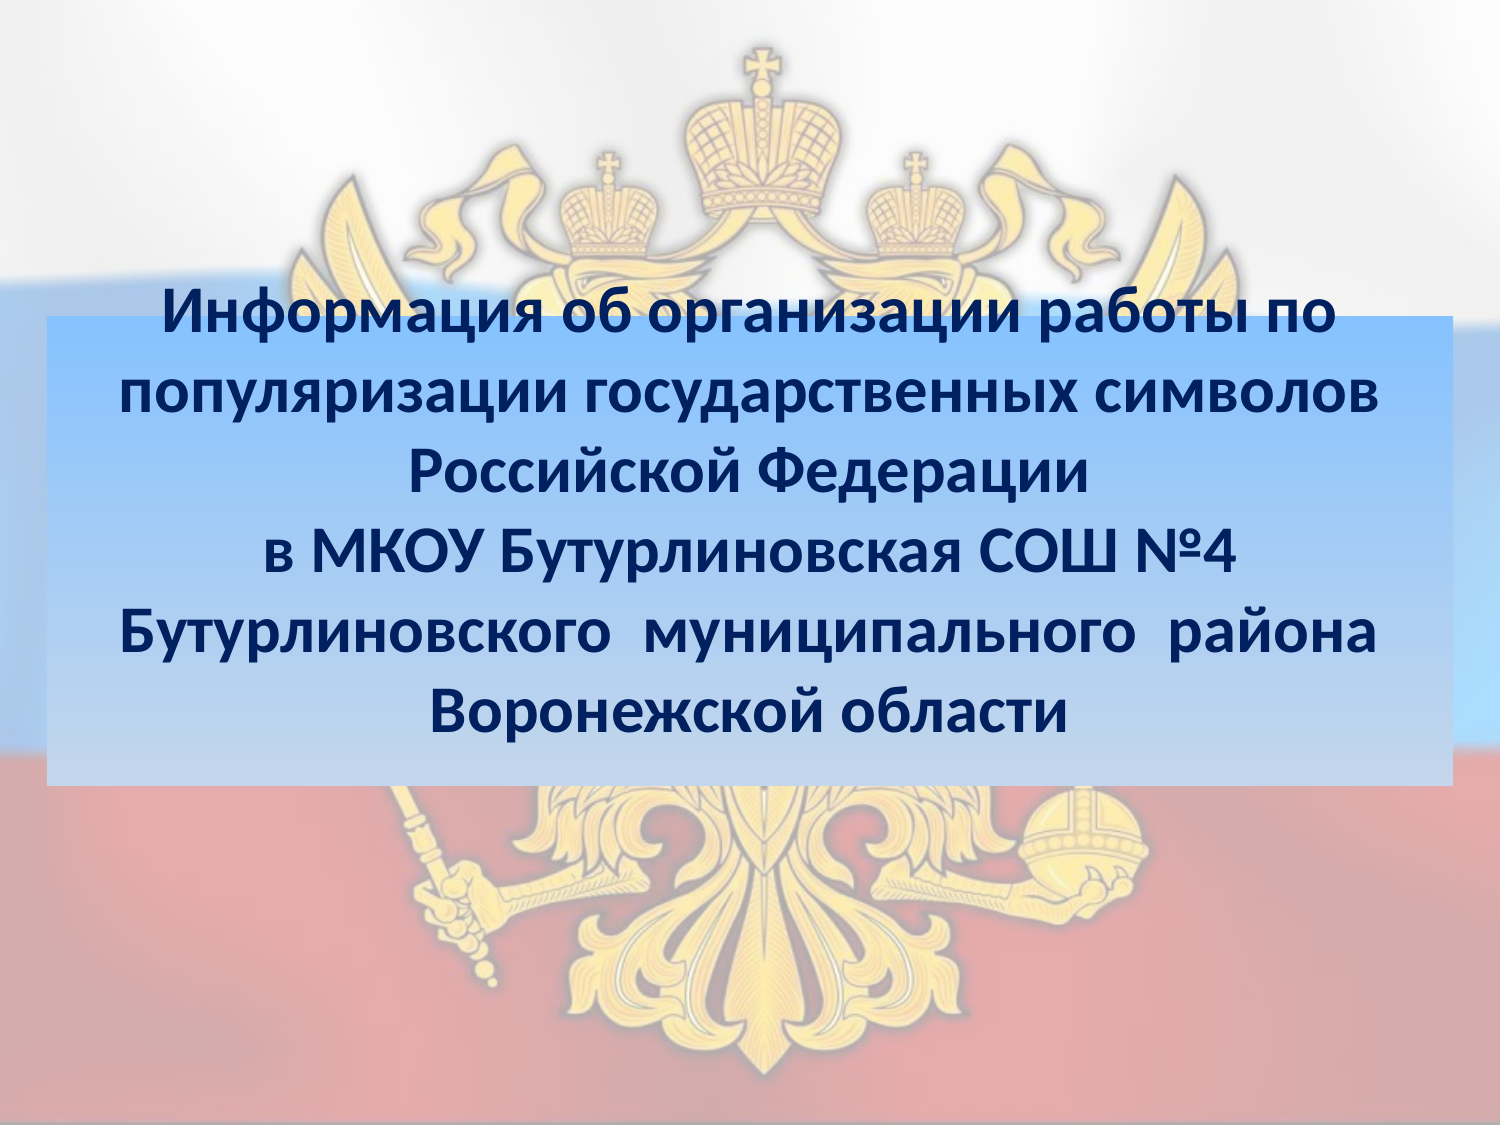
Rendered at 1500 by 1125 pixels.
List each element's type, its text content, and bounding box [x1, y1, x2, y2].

title Информация об организации работы по популяризации государственных символов Российской Федерации в МКОУ Бутурлиновская СОШ №4 Бутурлиновского муниципального района Воронежской области [46, 316, 1454, 786]
